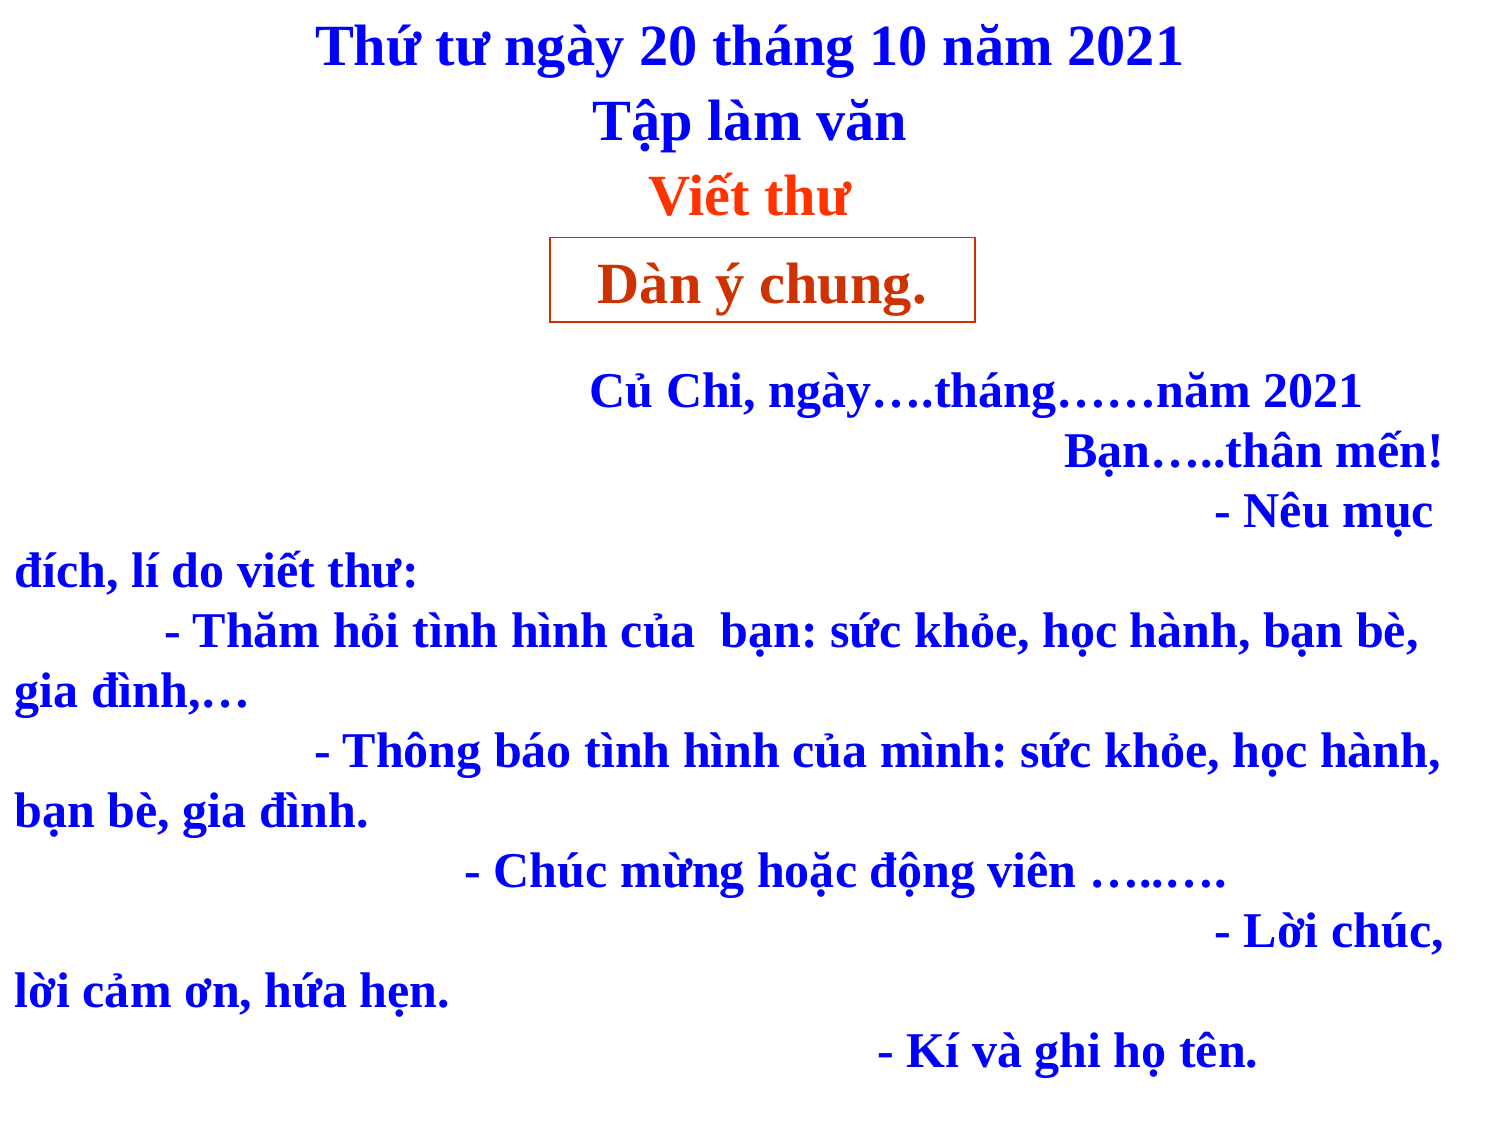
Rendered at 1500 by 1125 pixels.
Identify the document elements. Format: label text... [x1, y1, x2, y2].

text_box Củ Chi, ngày….tháng……năm 2021 Bạn…..thân mến! - Nêu mục đích, lí do viết thư: - Thăm hỏi tình hình của bạn: sức khỏe, học hành, bạn bè, gia đình,… - Thông báo tình hình của mình: sức khỏe, học hành, bạn bè, gia đình. - Chúc mừng hoặc động viên …..…. - Lời chúc, lời cảm ơn, hứa hẹn. - Kí và ghi họ tên. [0, 349, 1500, 1085]
text_box Dàn ý chung. [549, 237, 975, 323]
text_box Tập làm văn [0, 75, 1500, 149]
text_box Thứ tư ngày 20 tháng 10 năm 2021 [0, 0, 1500, 75]
text_box Viết thư [0, 149, 1500, 235]
